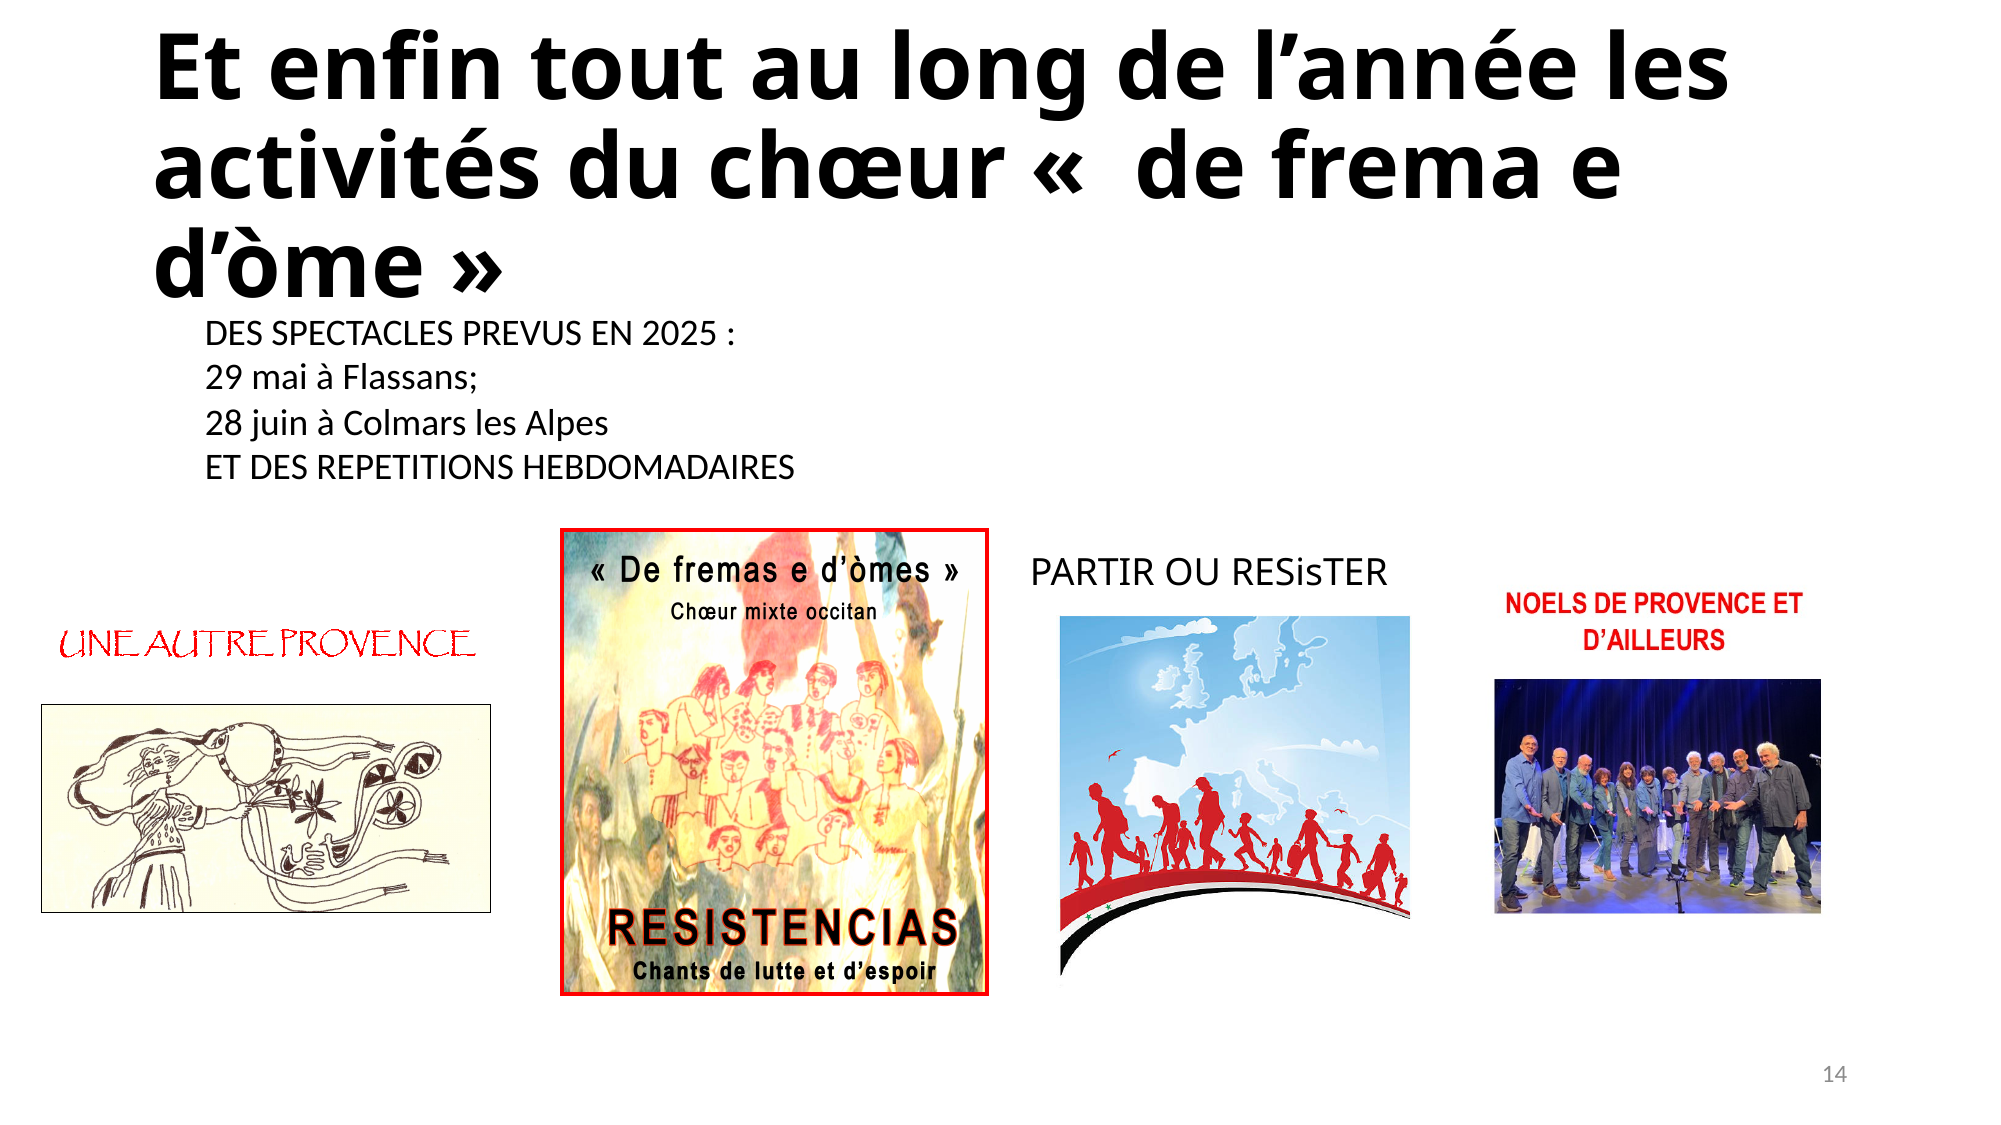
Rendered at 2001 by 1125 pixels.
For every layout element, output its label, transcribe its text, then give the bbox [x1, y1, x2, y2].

picture [28, 619, 504, 680]
slide_number 14 [1412, 1042, 1863, 1103]
text_box DES SPECTACLES PREVUS EN 2025 : 29 mai à Flassans; 28 juin à Colmars les Alpes ET DES REPETITIONS HEBDOMADAIRES [190, 300, 856, 495]
text_box PARTIR OU RESisTER [1015, 540, 1452, 601]
picture [563, 532, 985, 992]
picture [1452, 540, 1874, 960]
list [1056, 615, 1412, 990]
picture [42, 704, 491, 913]
title Et enfin tout au long de l’année les activités du chœur « de frema e d’òme » [137, 59, 1863, 278]
